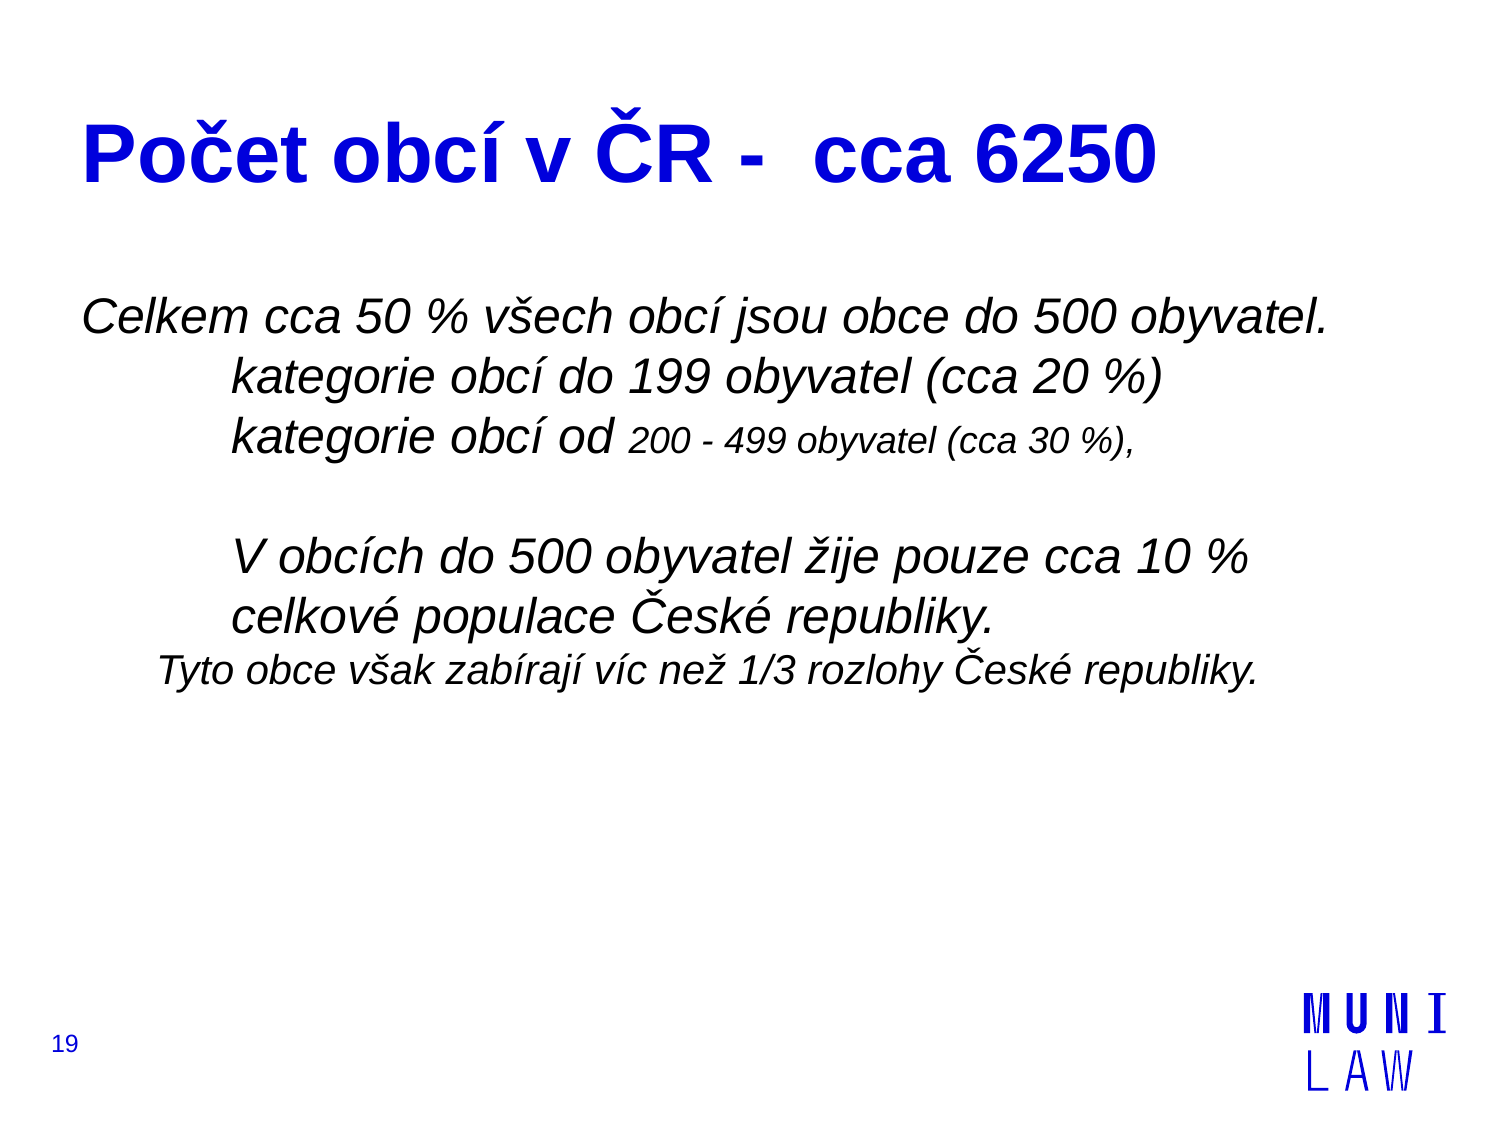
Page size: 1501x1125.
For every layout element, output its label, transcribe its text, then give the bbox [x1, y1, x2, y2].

text_box Celkem cca 50 % všech obcí jsou obce do 500 obyvatel. kategorie obcí do 199 obyvatel (cca 20 %) kategorie obcí od 200 - 499 obyvatel (cca 30 %), V obcích do 500 obyvatel žije pouze cca 10 % celkové populace České republiky. Tyto obce však zabírají víc než 1/3 rozlohy České republiky. [66, 276, 1370, 1125]
title Počet obcí v ČR - cca 6250 [81, 115, 1409, 223]
slide_number 19 [50, 1021, 66, 1063]
